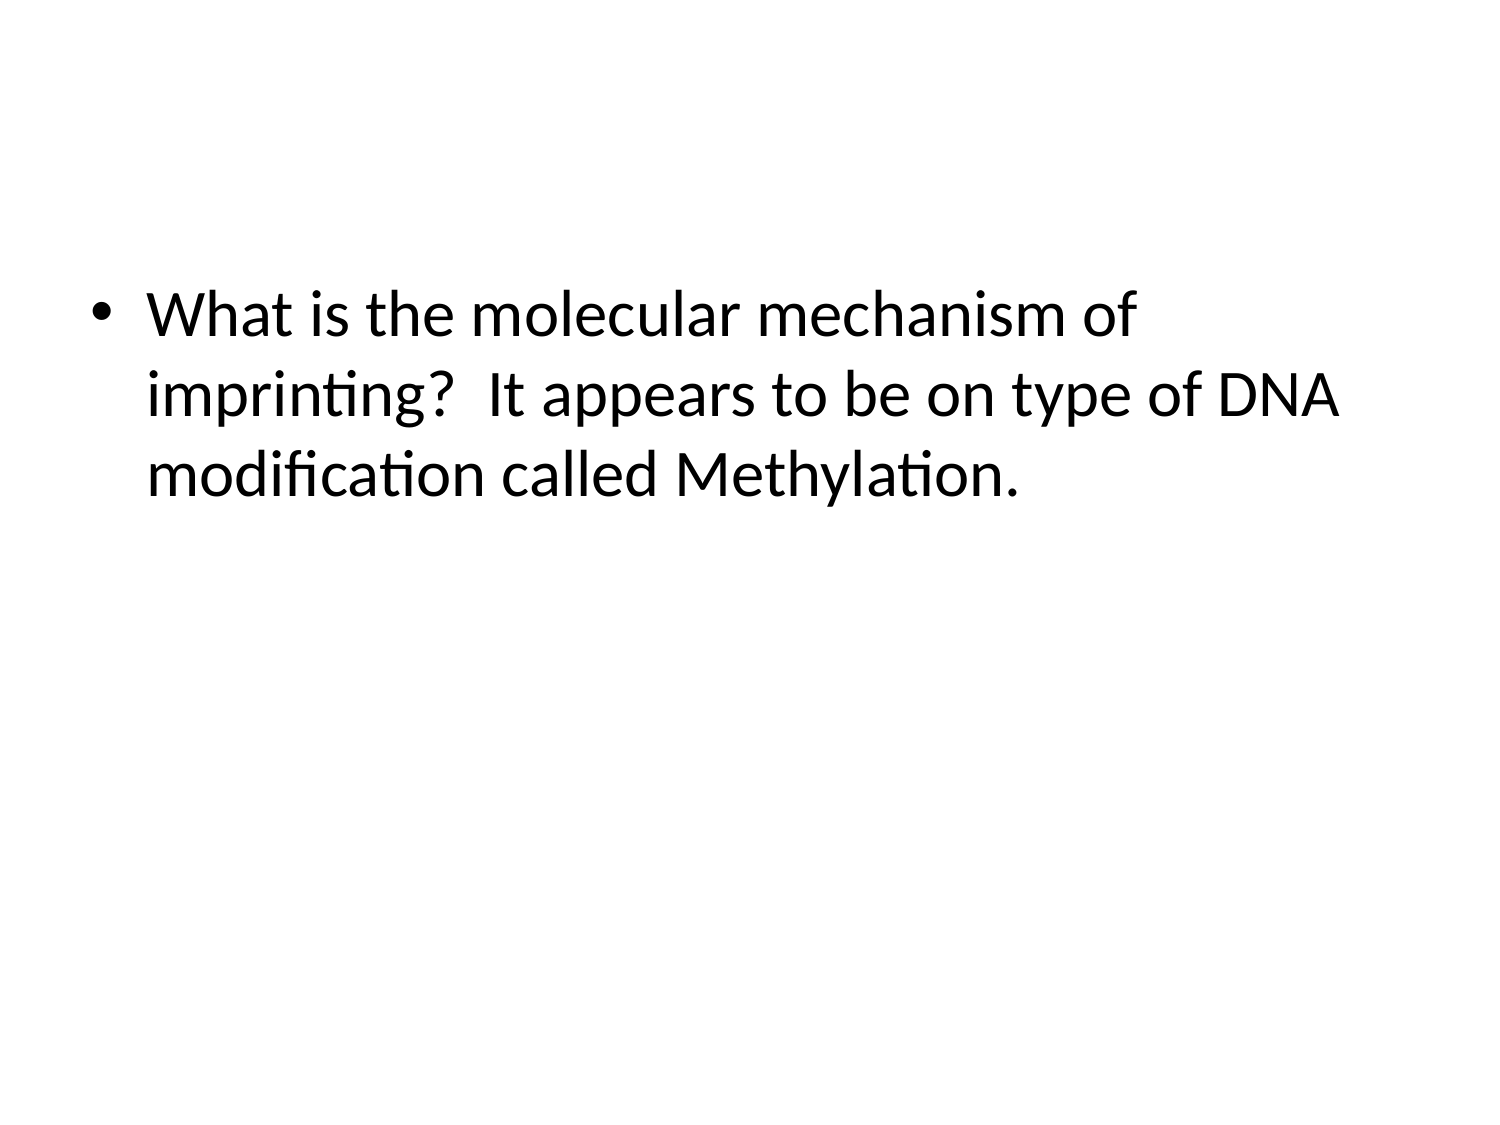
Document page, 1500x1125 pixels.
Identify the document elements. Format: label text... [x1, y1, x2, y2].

list What is the molecular mechanism of imprinting? It appears to be on type of DNA modification called Methylation. [75, 262, 1425, 1005]
